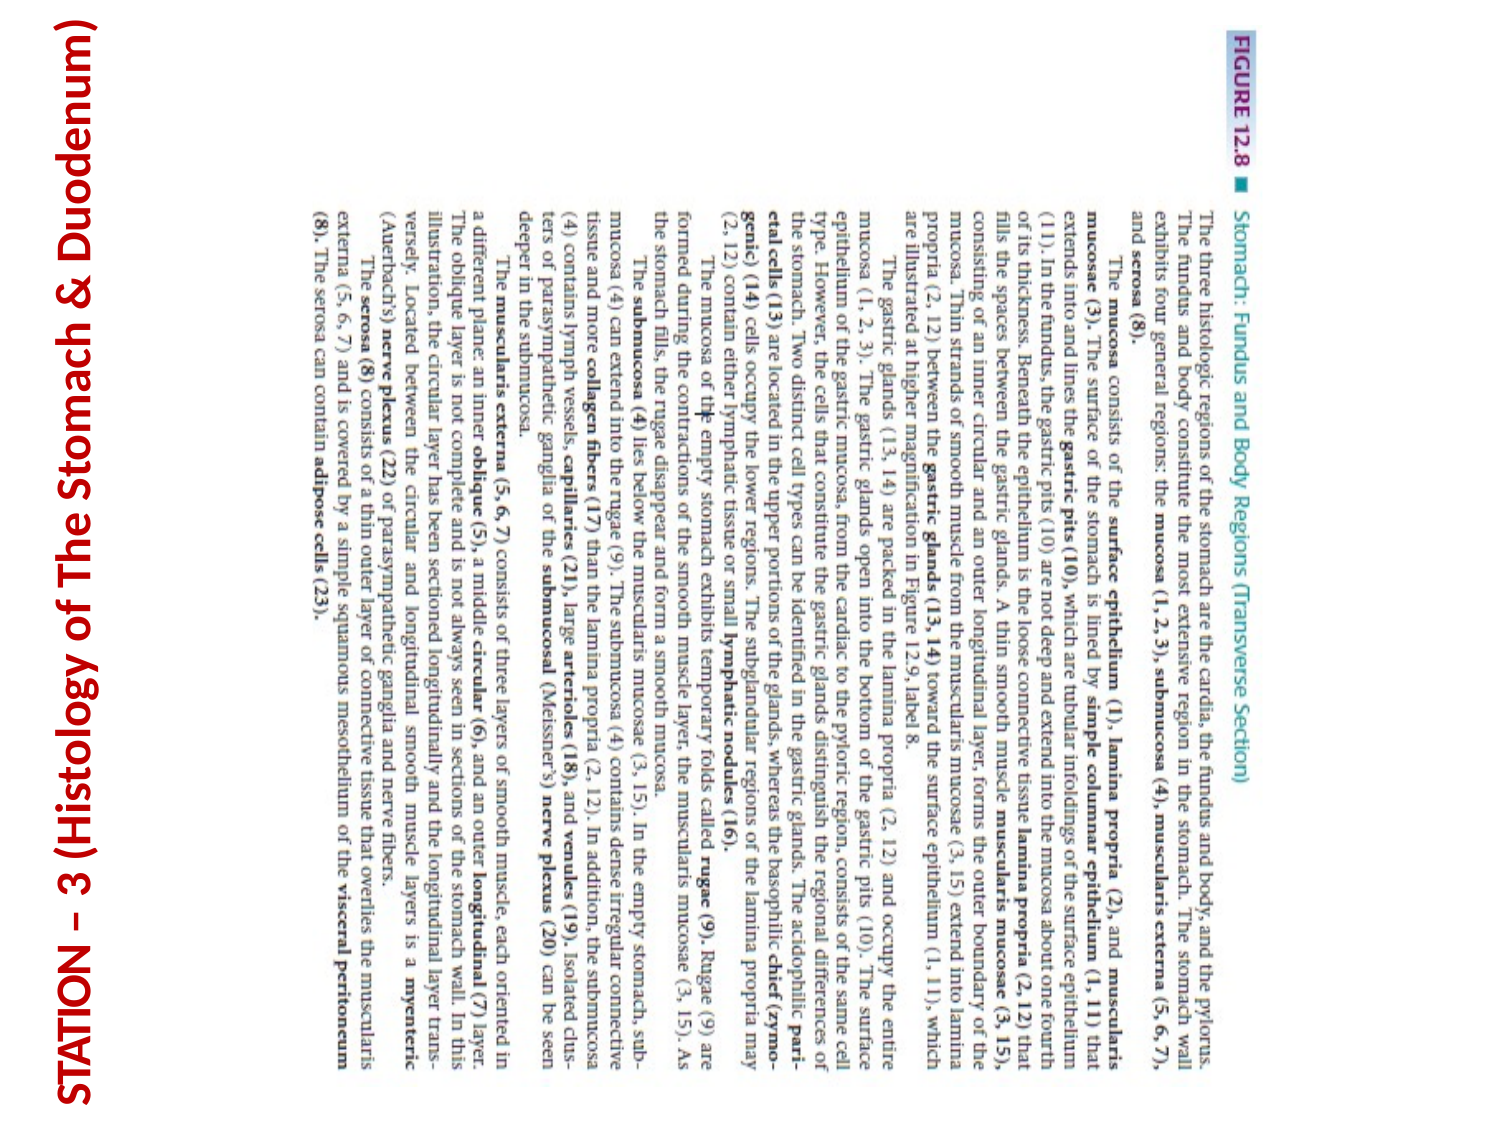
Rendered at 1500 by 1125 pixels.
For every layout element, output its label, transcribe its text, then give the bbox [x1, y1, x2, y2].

title STATION – 3 (Histology of The Stomach & Duodenum) [40, 0, 229, 1125]
text_box [312, 25, 1263, 1087]
